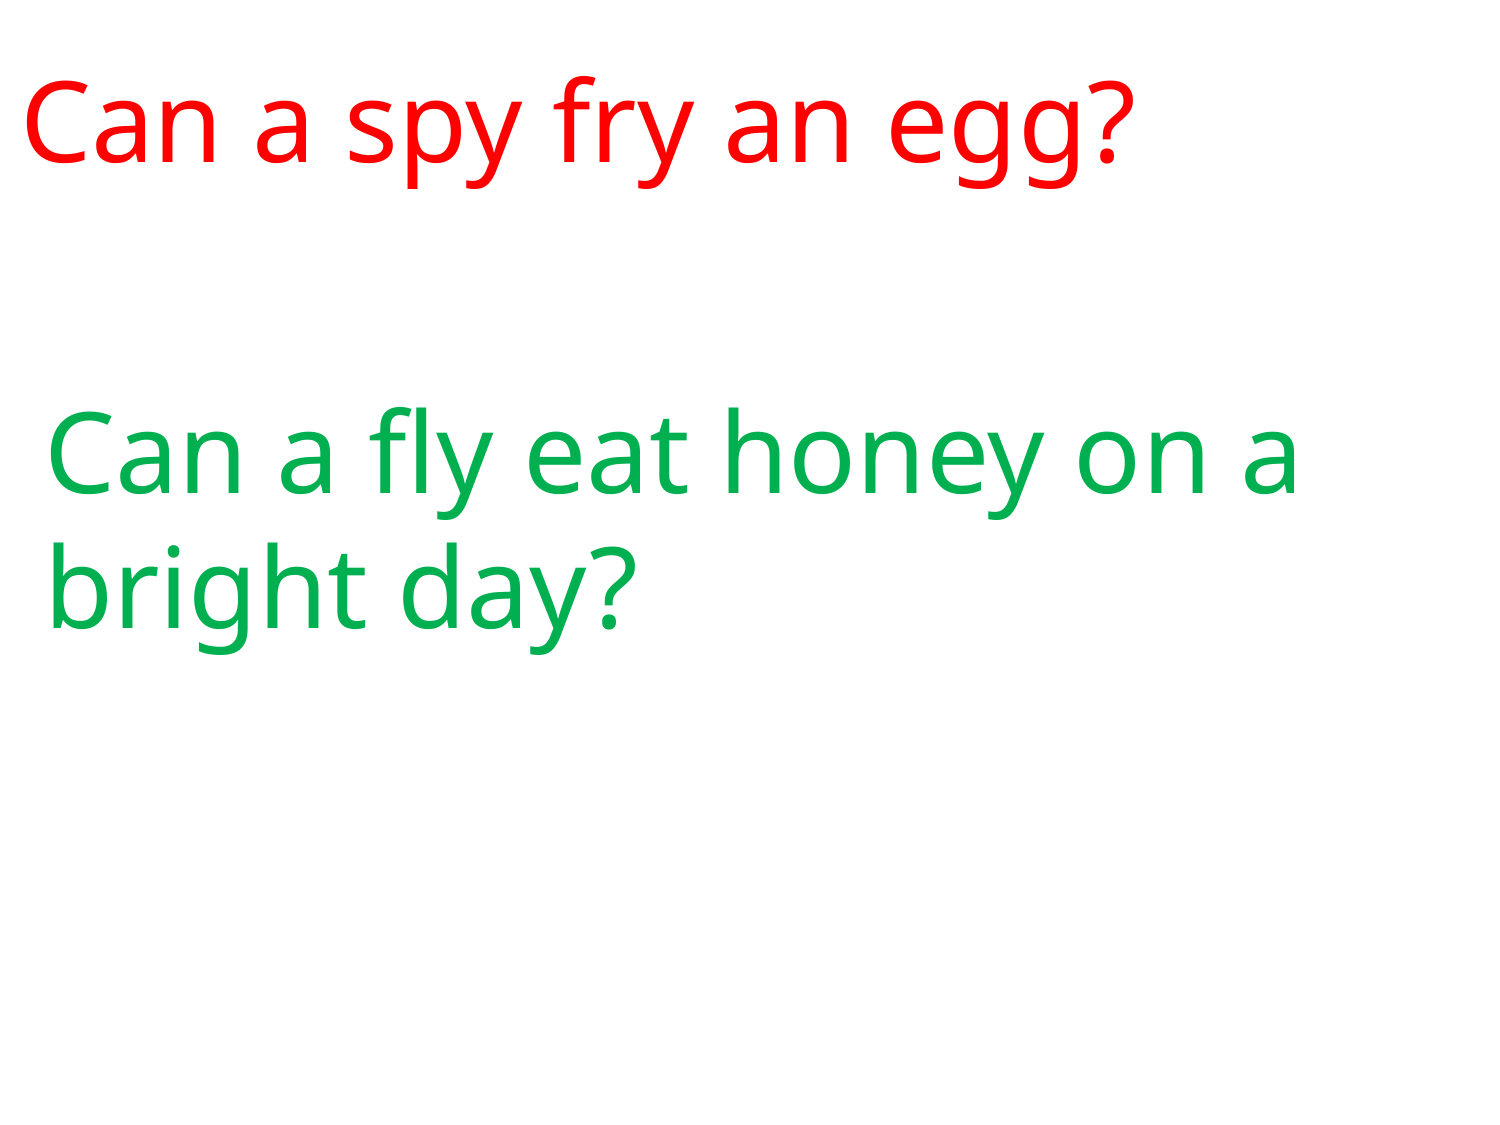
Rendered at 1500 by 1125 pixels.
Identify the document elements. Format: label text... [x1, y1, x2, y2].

text_box Can a spy fry an egg? [5, 42, 1483, 193]
text_box Can a fly eat honey on a bright day? [29, 373, 1483, 659]
